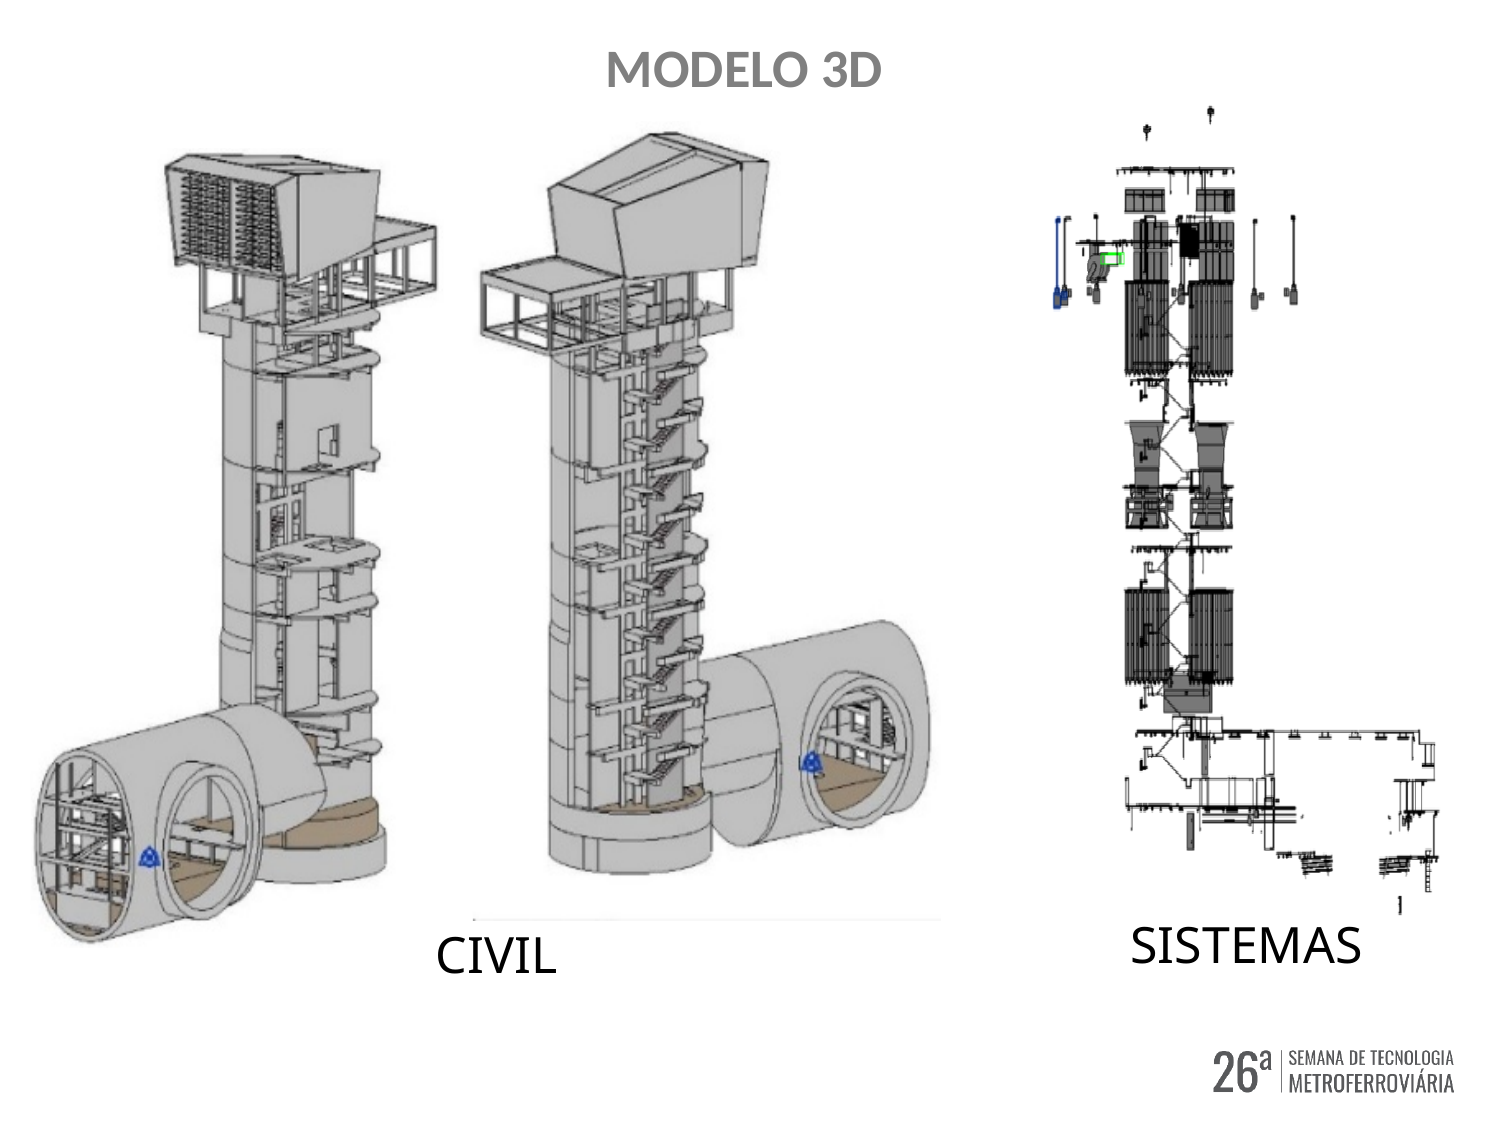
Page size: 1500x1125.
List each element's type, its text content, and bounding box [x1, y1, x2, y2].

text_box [30, 121, 941, 948]
picture [1023, 91, 1470, 919]
text_box CIVIL [421, 948, 573, 992]
picture [1190, 1024, 1470, 1115]
text_box MODELO 3D [43, 33, 1459, 99]
text_box SISTEMAS [1115, 919, 1378, 982]
